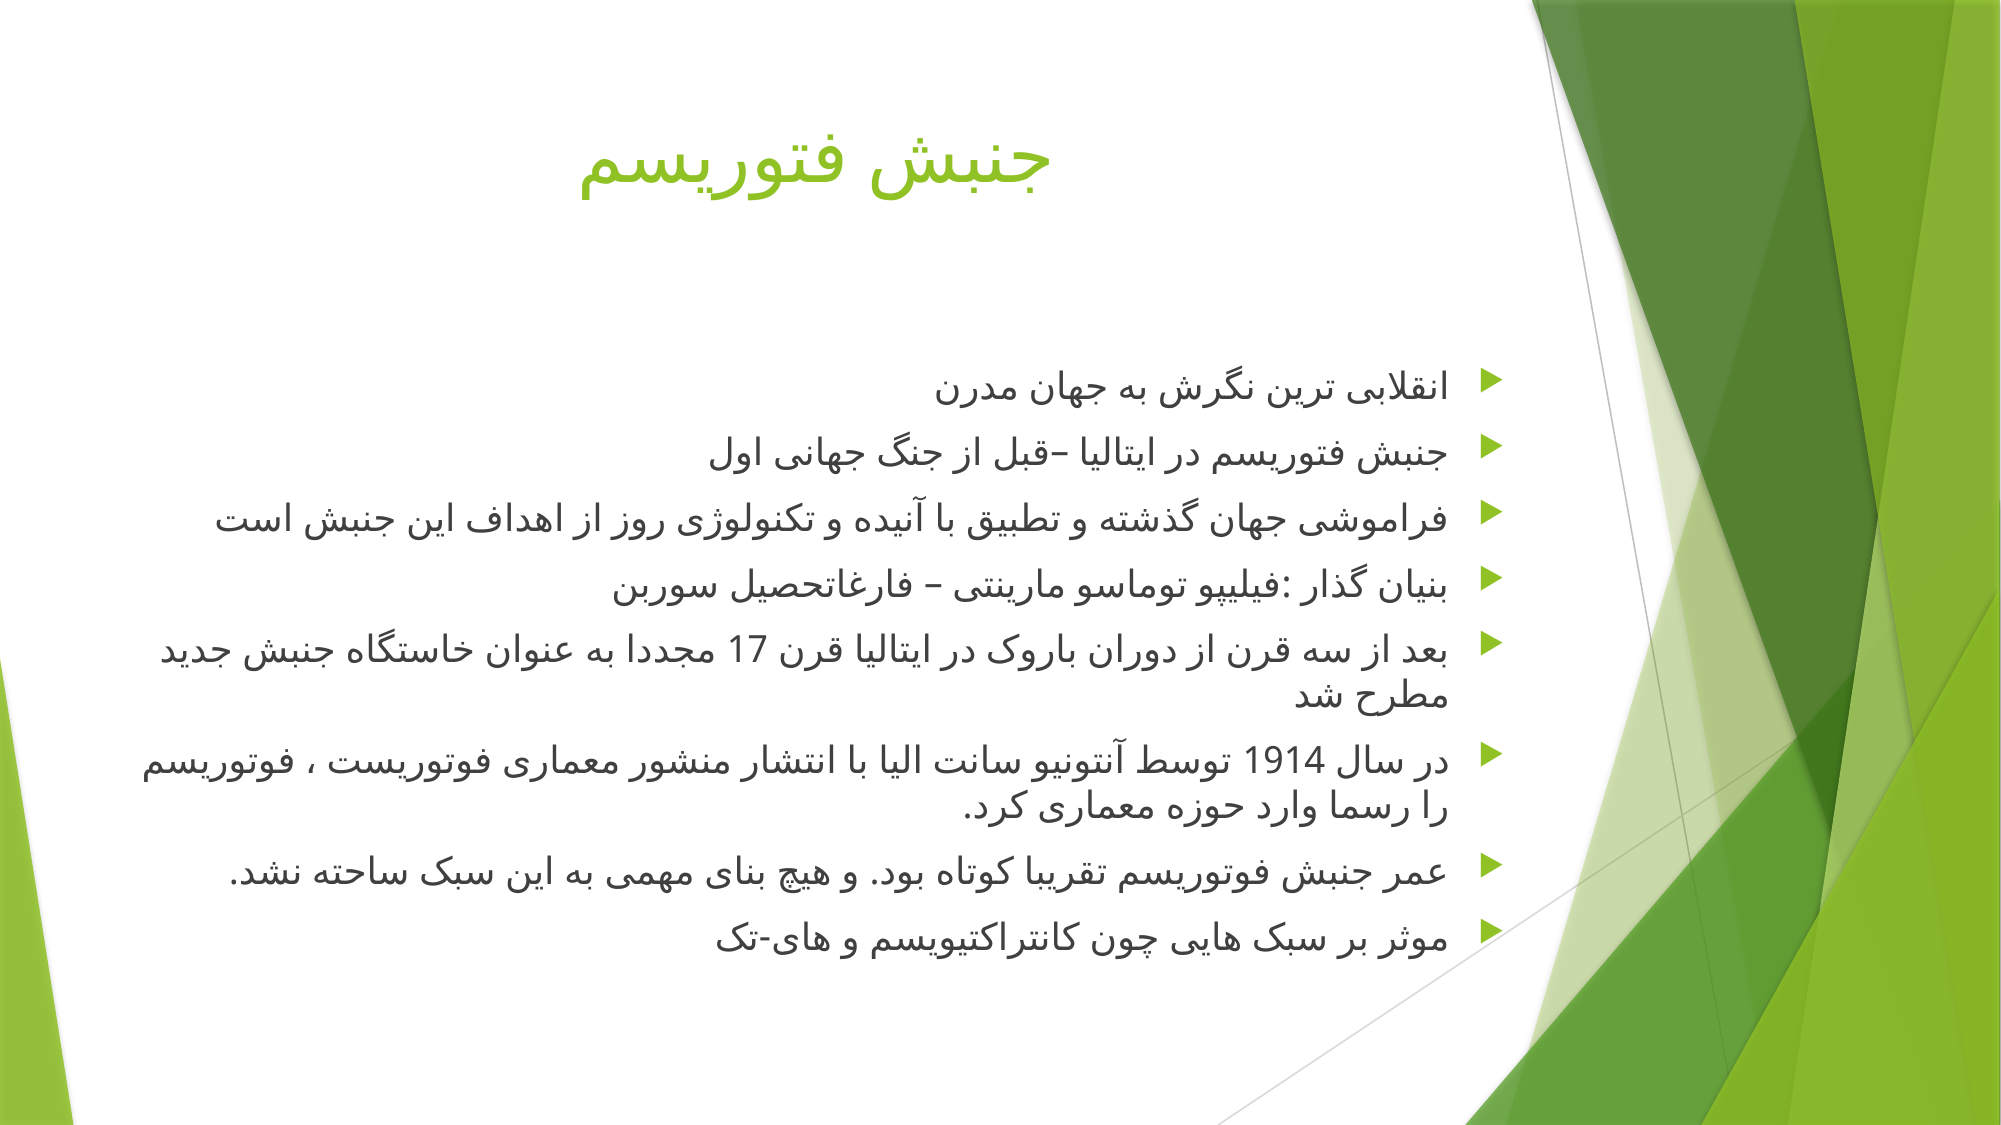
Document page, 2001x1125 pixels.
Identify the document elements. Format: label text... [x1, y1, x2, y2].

title جنبش فتوریسم [111, 99, 1522, 317]
list انقلابی ترین نگرش به جهان مدرن جنبش فتوریسم در ایتالیا –قبل از جنگ جهانی اول فراموشی جهان گذشته و تطبیق با آنیده و تکنولوژی روز از اهداف این جنبش است بنیان گذار :فیلیپو توماسو مارینتی – فارغاتحصیل سوربن بعد از سه قرن از دوران باروک در ایتالیا قرن 17 مجددا به عنوان خاستگاه جنبش جدید مطرح شد در سال 1914 توسط آنتونیو سانت الیا با انتشار منشور معماری فوتوریست ، فوتوریسم را رسما وارد حوزه معماری کرد. عمر جنبش فوتوریسم تقریبا کوتاه بود. و هیچ بنای مهمی به این سبک ساحته نشد. موثر بر سبک هایی چون کانتراکتیویسم و های-تک [111, 354, 1522, 992]
